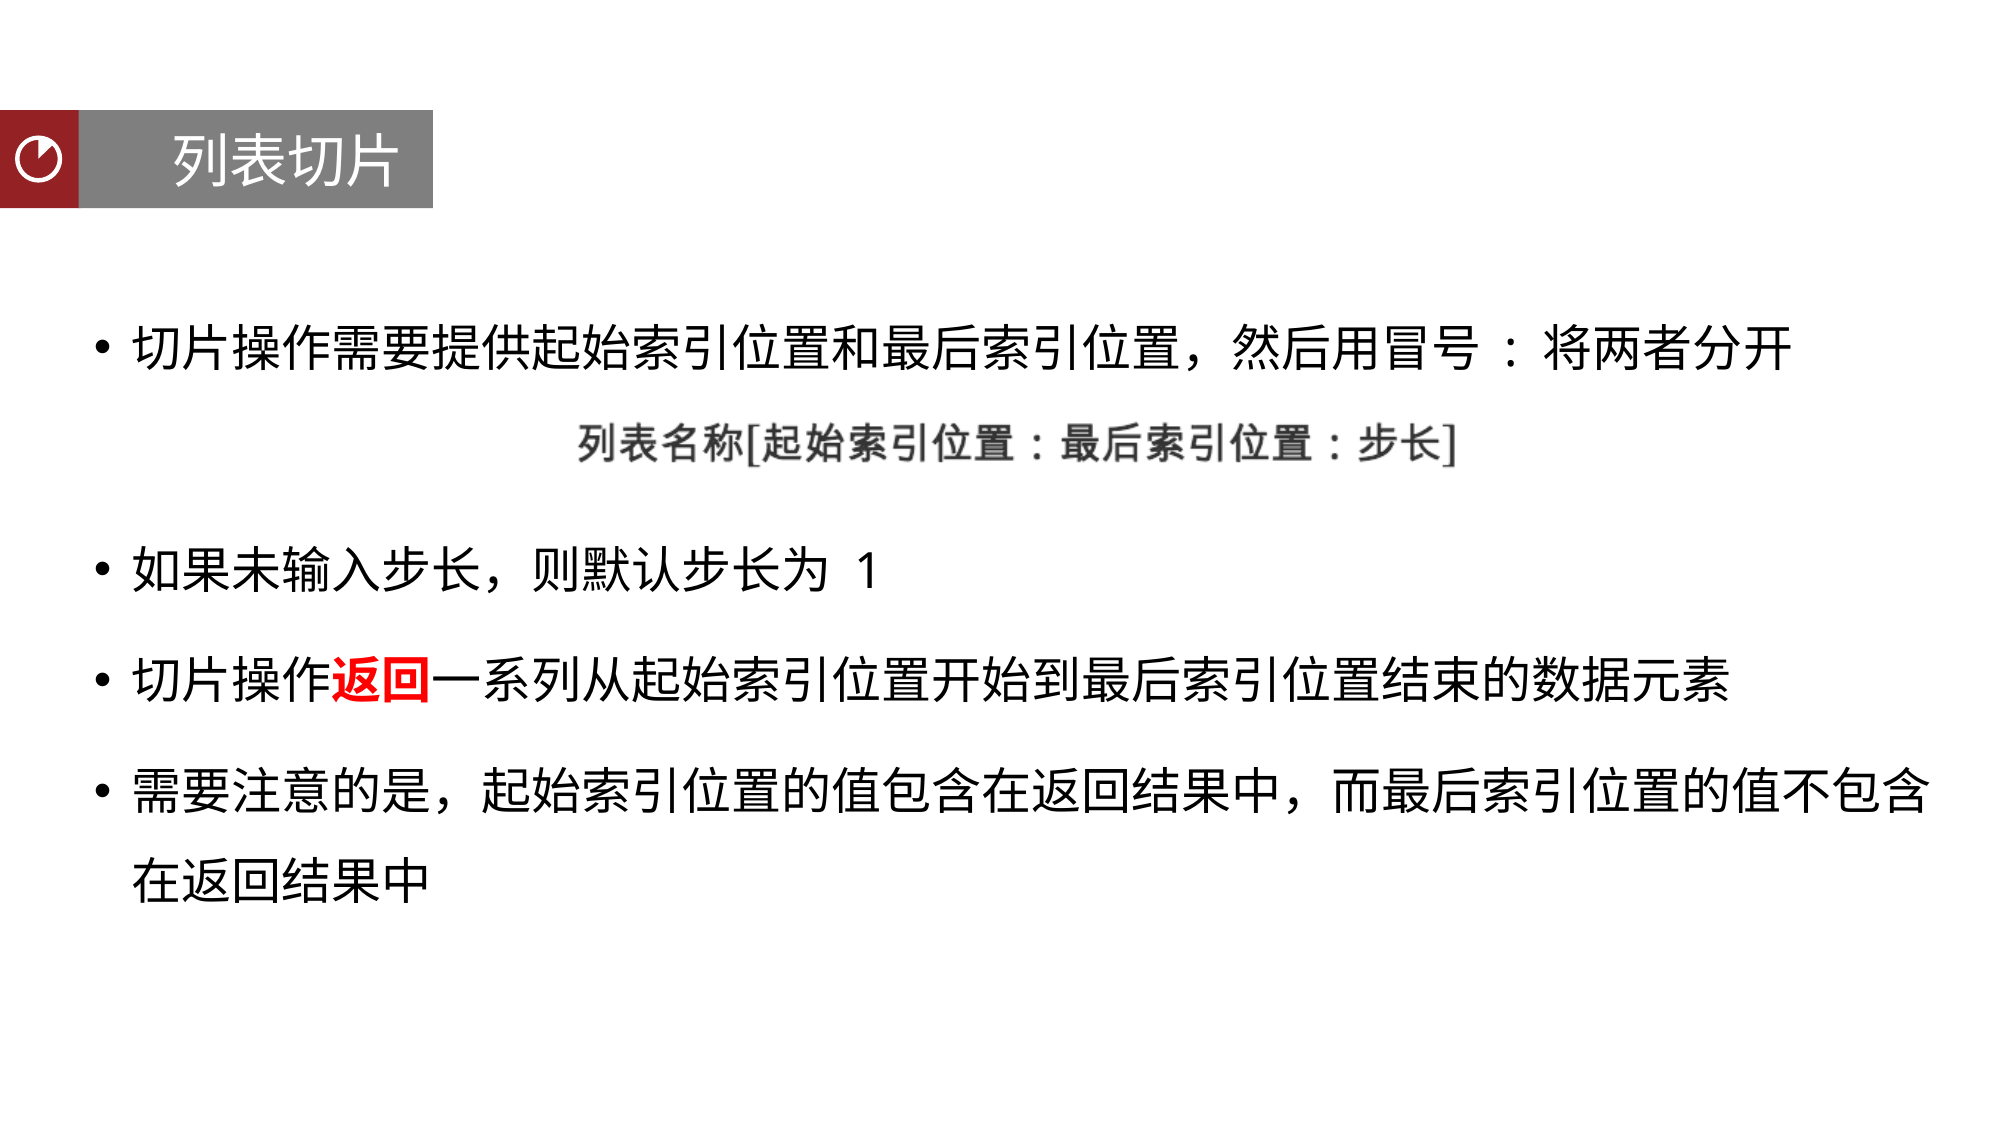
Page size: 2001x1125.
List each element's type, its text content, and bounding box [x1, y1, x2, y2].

list 切片操作需要提供起始索引位置和最后索引位置，然后用冒号 : 将两者分开 如果未输入步长，则默认步长为 1 切片操作返回一系列从起始索引位置开始到最后索引位置结束的数据元素 需要注意的是，起始索引位置的值包含在返回结果中，而最后索引位置的值不包含在返回结果中 [78, 278, 1981, 947]
text_box 列表切片 [156, 116, 741, 202]
text_box [0, 109, 78, 209]
text_box [15, 135, 63, 183]
picture [551, 385, 1508, 504]
text_box [78, 109, 434, 209]
